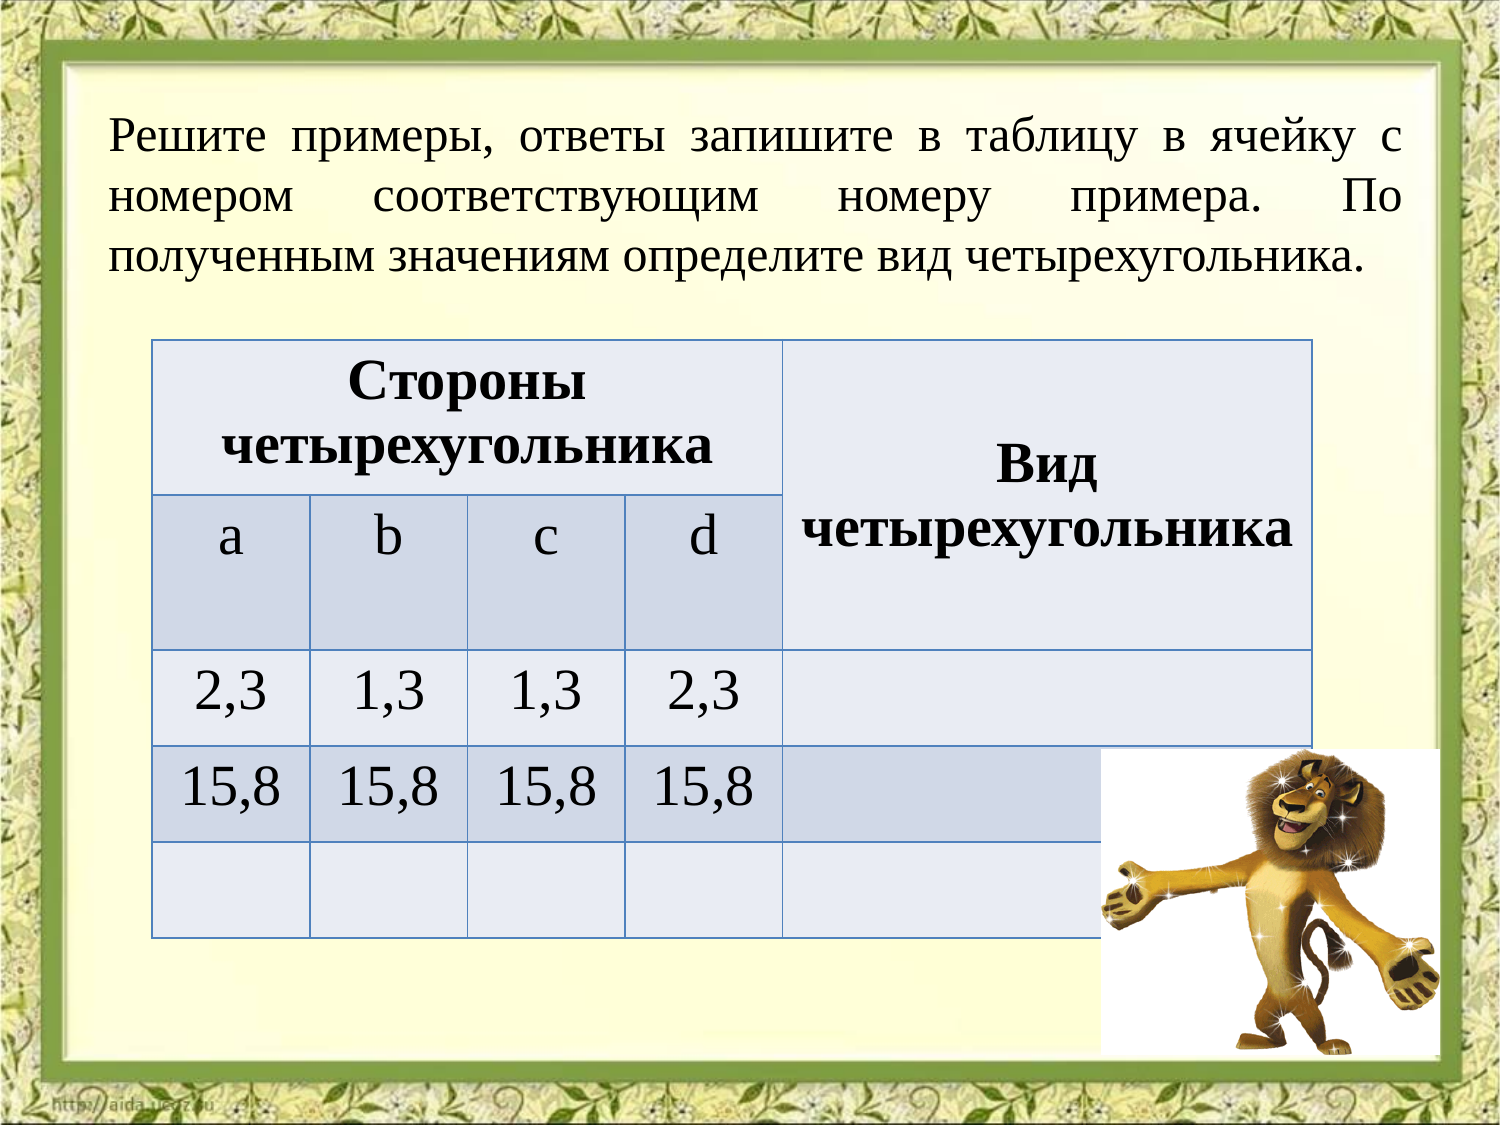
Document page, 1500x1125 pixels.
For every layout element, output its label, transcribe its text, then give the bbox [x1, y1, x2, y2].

table_cell 15,8 [153, 747, 309, 841]
text_box Решите примеры, ответы запишите в таблицу в ячейку с номером соответствующим номеру примера. По полученным значениям определите вид четырехугольника. [93, 93, 1418, 289]
table_cell b [311, 496, 467, 649]
table_cell 2,3 [153, 651, 309, 745]
table_cell 1,3 [468, 651, 624, 745]
table_cell [153, 843, 309, 937]
table_cell [311, 843, 467, 937]
table_cell а [153, 496, 309, 649]
table_cell 2,3 [626, 651, 782, 745]
table_cell 15,8 [626, 747, 782, 841]
picture [0, 0, 1500, 1125]
table_cell d [626, 496, 782, 649]
table_cell [783, 747, 1311, 841]
table_cell [468, 843, 624, 937]
table_header Стороны четырехугольника [153, 341, 782, 494]
table_cell 15,8 [311, 747, 467, 841]
table_cell [783, 843, 1096, 937]
table_cell [783, 651, 1311, 745]
table_cell 1,3 [311, 651, 467, 745]
table_cell [626, 843, 782, 937]
table_cell c [468, 496, 624, 649]
table_cell 15,8 [468, 747, 624, 841]
table_header Вид четырехугольника [783, 341, 1311, 649]
